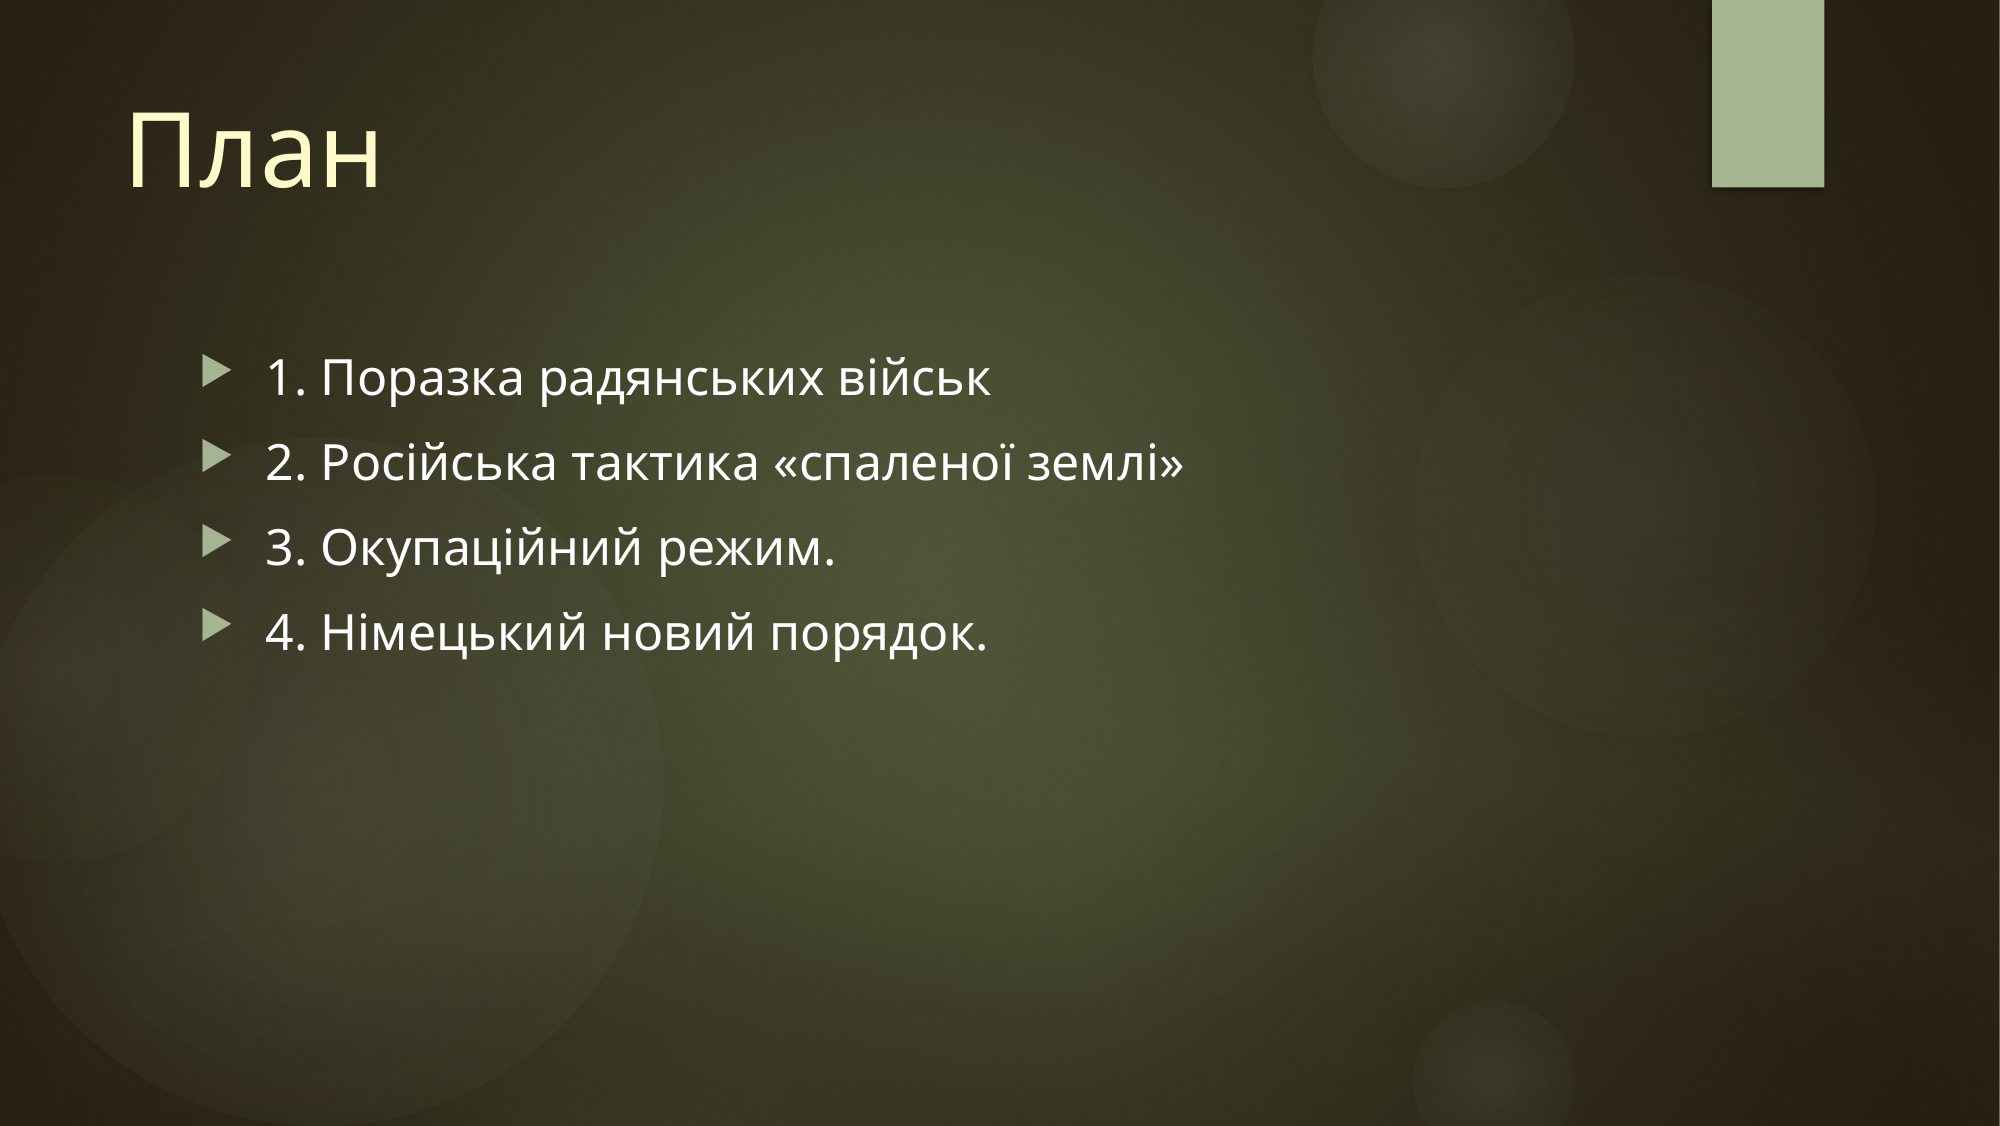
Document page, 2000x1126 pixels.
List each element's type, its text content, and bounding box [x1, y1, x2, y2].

title План [106, 74, 1649, 305]
list 1. Поразка радянських військ 2. Російська тактика «спаленої землі» 3. Окупаційний режим. 4. Німецький новий порядок. [180, 336, 1649, 1026]
